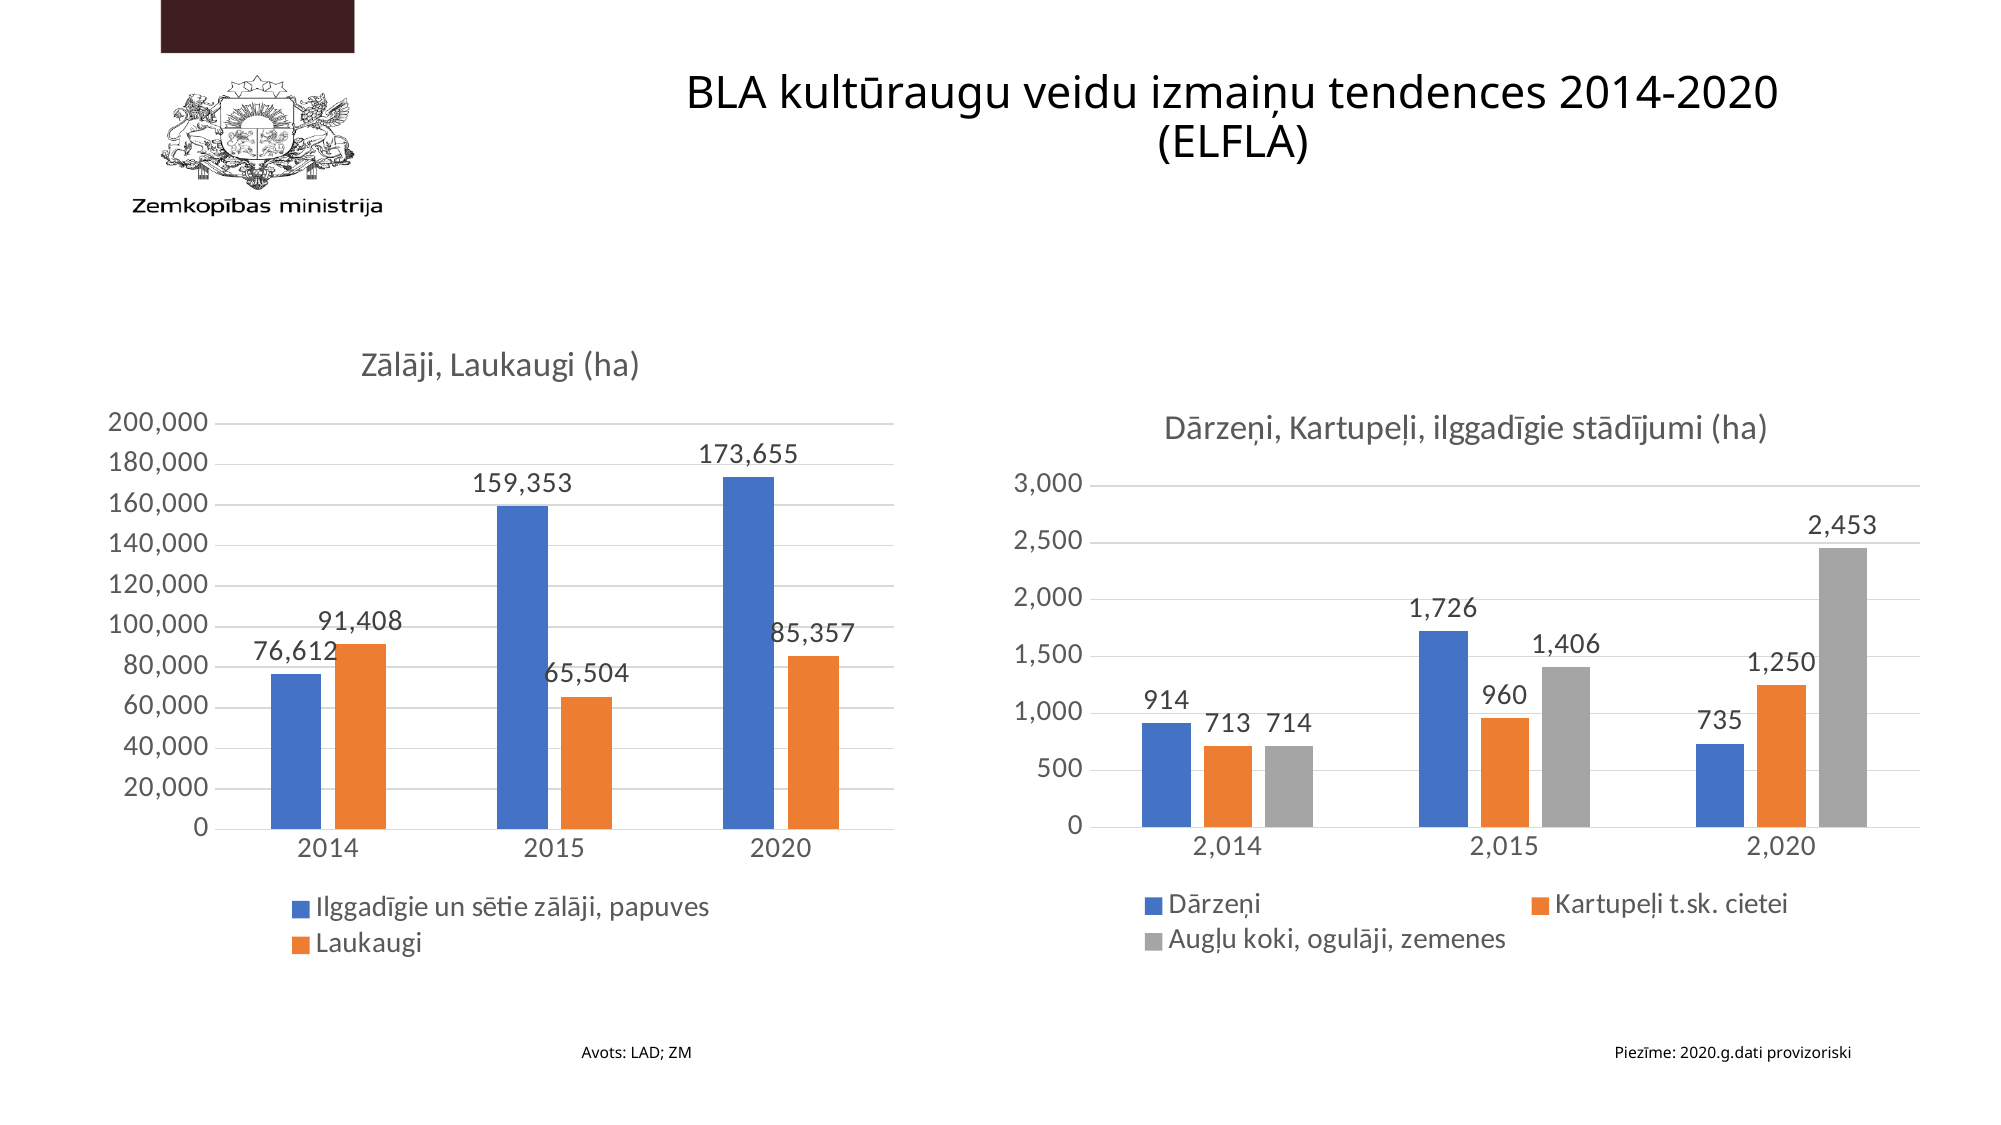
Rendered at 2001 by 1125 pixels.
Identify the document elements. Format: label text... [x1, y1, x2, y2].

text_box BLA kultūraugu veidu izmaiņu tendences 2014-2020 (ELFLA) [566, 62, 1900, 233]
list Avots: LAD; ZM [566, 1037, 1000, 1088]
chart [994, 382, 1939, 963]
list Piezīme: 2020.g.dati provizoriski [1066, 1037, 1867, 1088]
chart [91, 318, 911, 967]
picture [64, 0, 451, 321]
